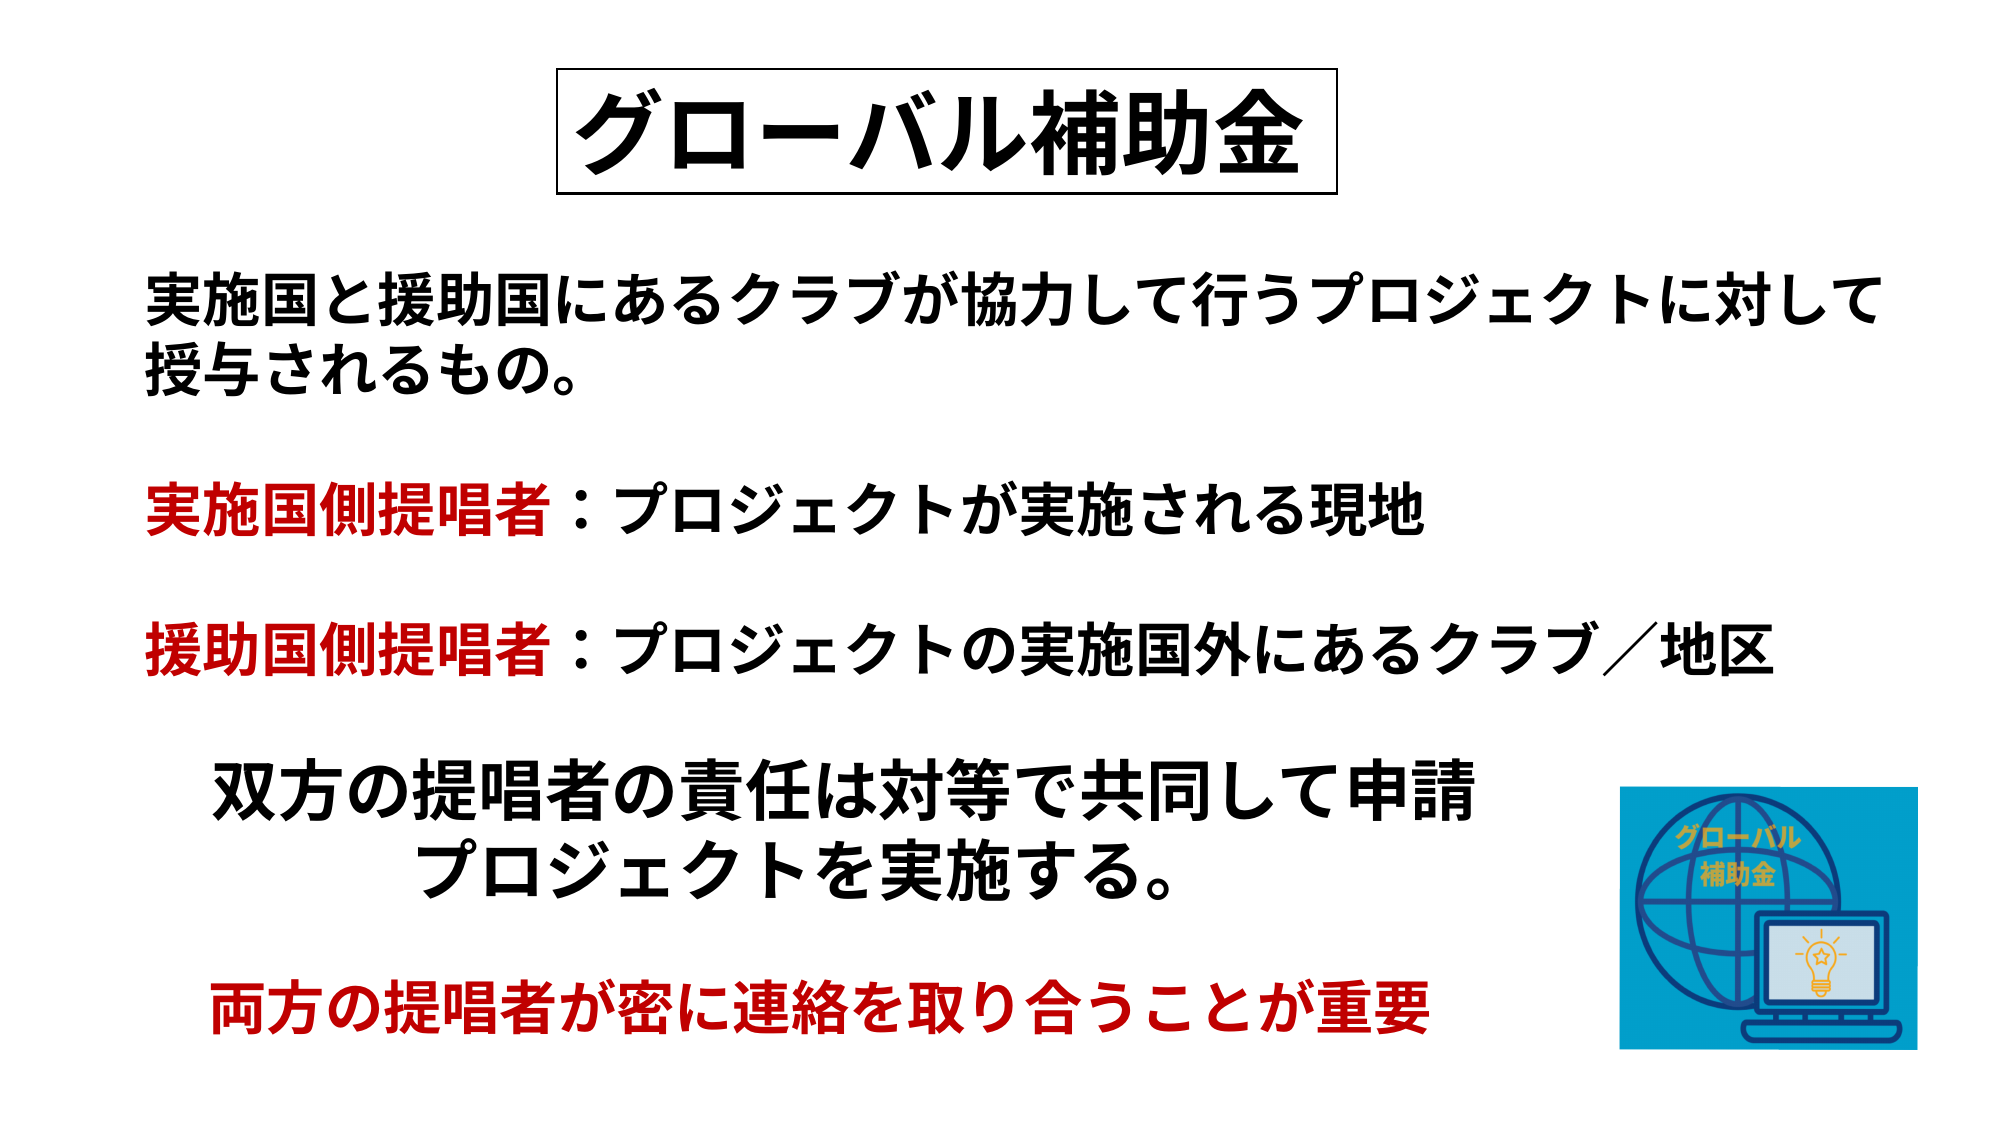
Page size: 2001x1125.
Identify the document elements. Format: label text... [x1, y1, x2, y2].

picture [1636, 794, 1901, 1042]
text_box 両方の提唱者が密に連絡を取り合うことが重要 [135, 964, 1478, 1049]
text_box 実施国と援助国にあるクラブが協力して行うプロジェクトに対して授与されるもの。 実施国側提唱者：プロジェクトが実施される現地 援助国側提唱者：プロジェクトの実施国外にあるクラブ／地区 [129, 255, 1918, 691]
text_box グローバル補助金 [556, 68, 1338, 195]
text_box 双方の提唱者の責任は対等で共同して申請 プロジェクトを実施する。 [129, 741, 1579, 916]
